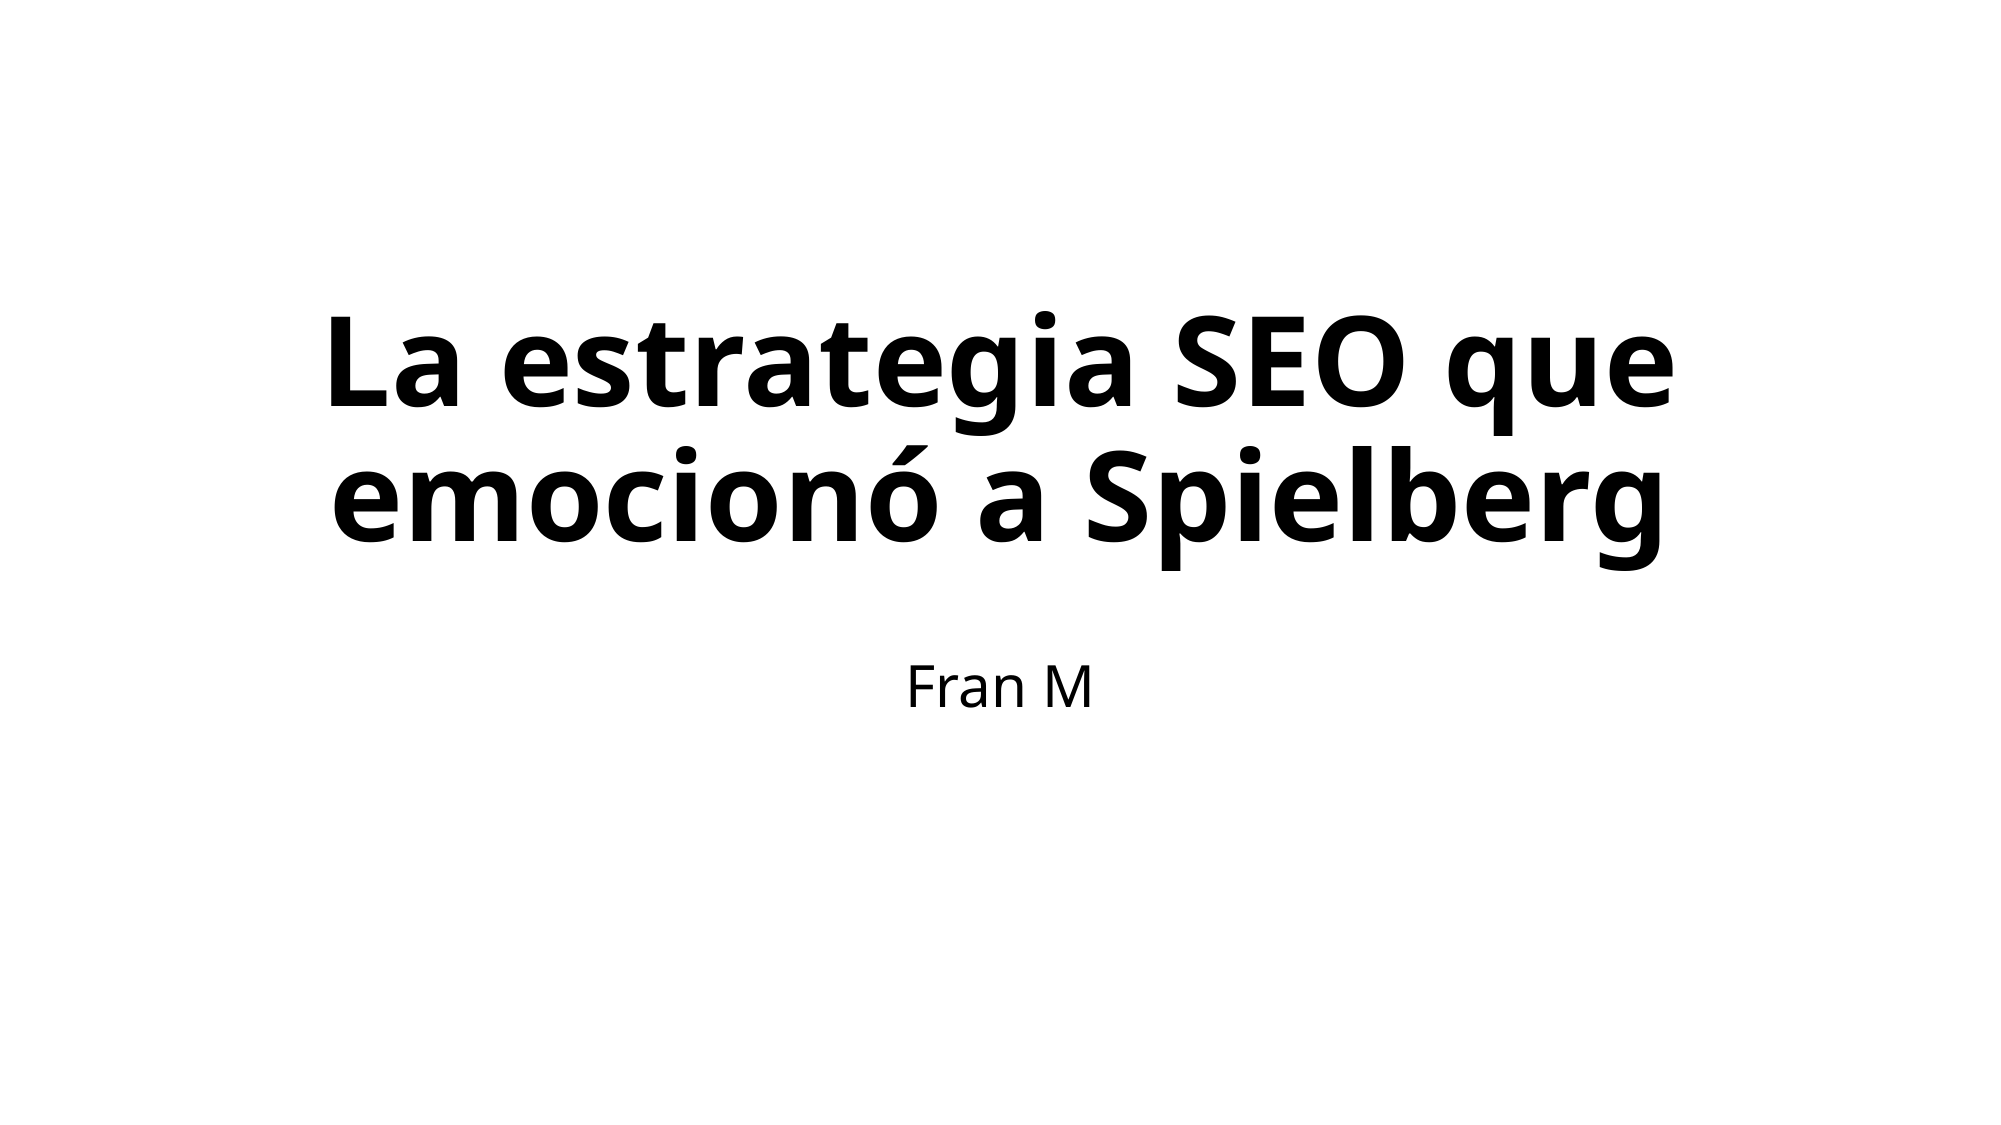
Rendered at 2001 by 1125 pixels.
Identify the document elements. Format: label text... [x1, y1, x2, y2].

title La estrategia SEO que emocionó a Spielberg [249, 184, 1750, 576]
text_box Fran M [890, 641, 1110, 726]
